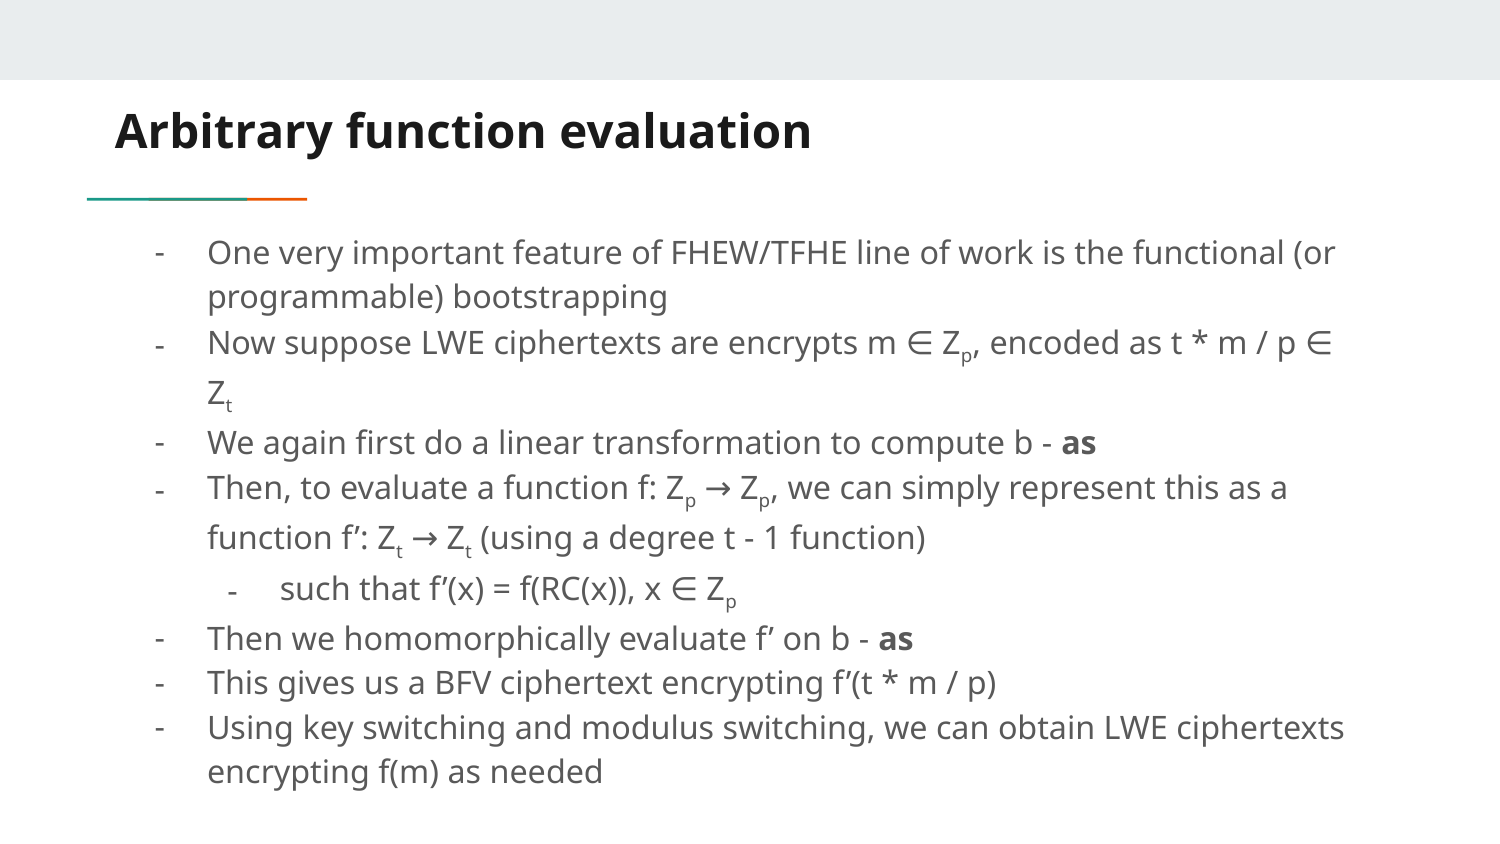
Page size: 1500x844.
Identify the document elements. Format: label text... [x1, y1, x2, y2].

list One very important feature of FHEW/TFHE line of work is the functional (or programmable) bootstrapping Now suppose LWE ciphertexts are encrypts m ∈ Zp, encoded as t * m / p ∈ Zt We again first do a linear transformation to compute b - as Then, to evaluate a function f: Zp → Zp, we can simply represent this as a function f’: Zt → Zt (using a degree t - 1 function) such that f’(x) = f(RC(x)), x ∈ Zp Then we homomorphically evaluate f’ on b - as This gives us a BFV ciphertext encrypting f’(t * m / p) Using key switching and modulus switching, we can obtain LWE ciphertexts encrypting f(m) as needed [119, 211, 1381, 811]
title Arbitrary function evaluation [99, 85, 1362, 174]
